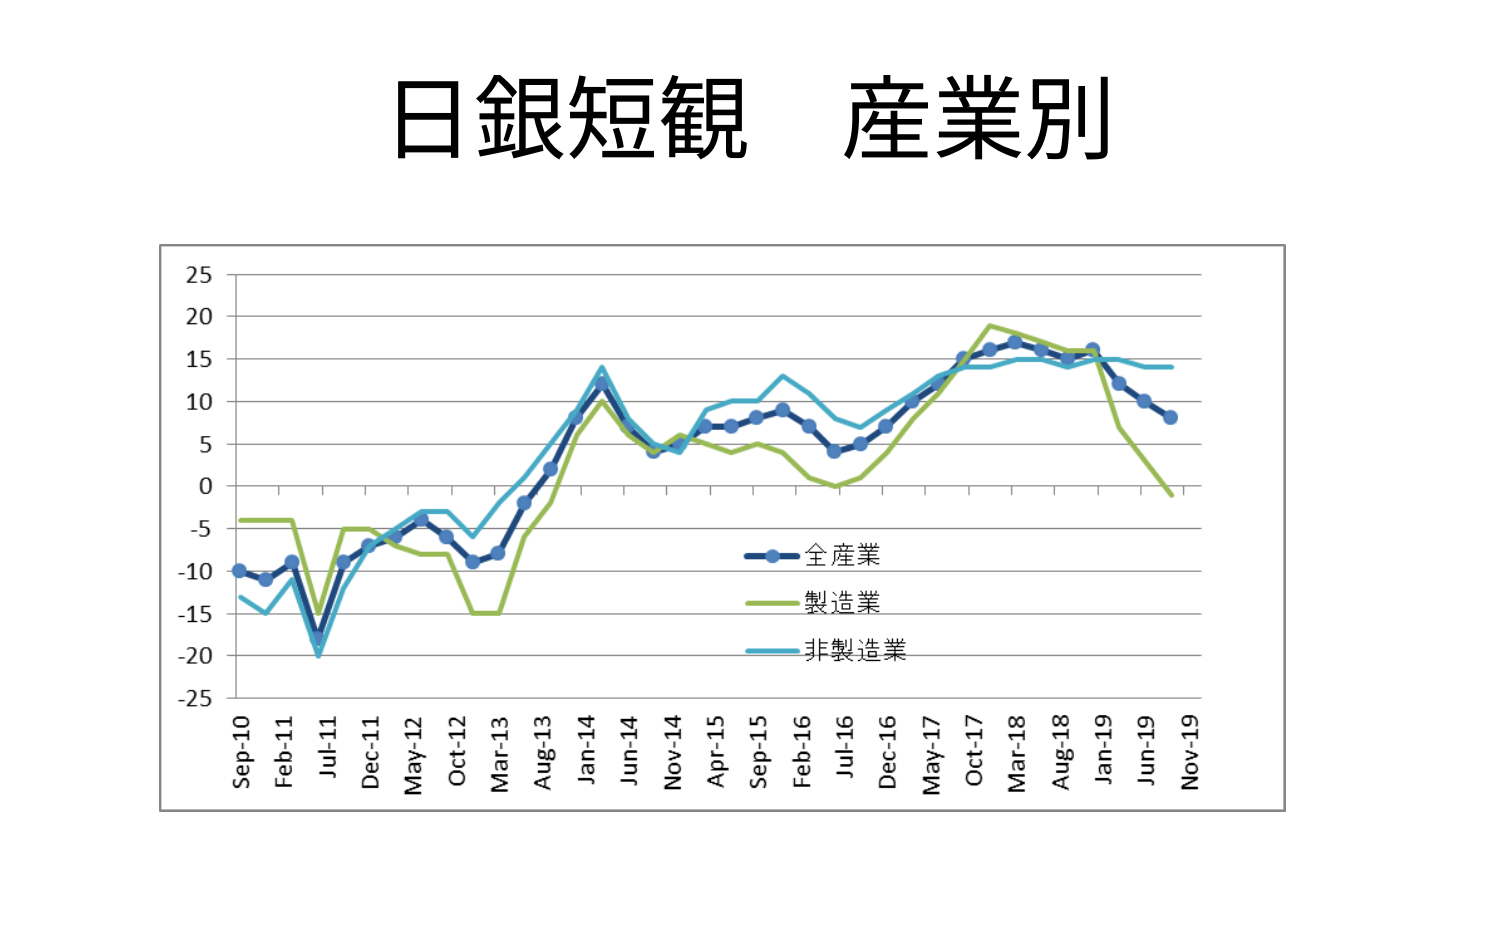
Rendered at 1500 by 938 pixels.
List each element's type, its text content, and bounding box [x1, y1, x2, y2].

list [159, 244, 1287, 812]
title 日銀短観 産業別 [75, 37, 1425, 194]
